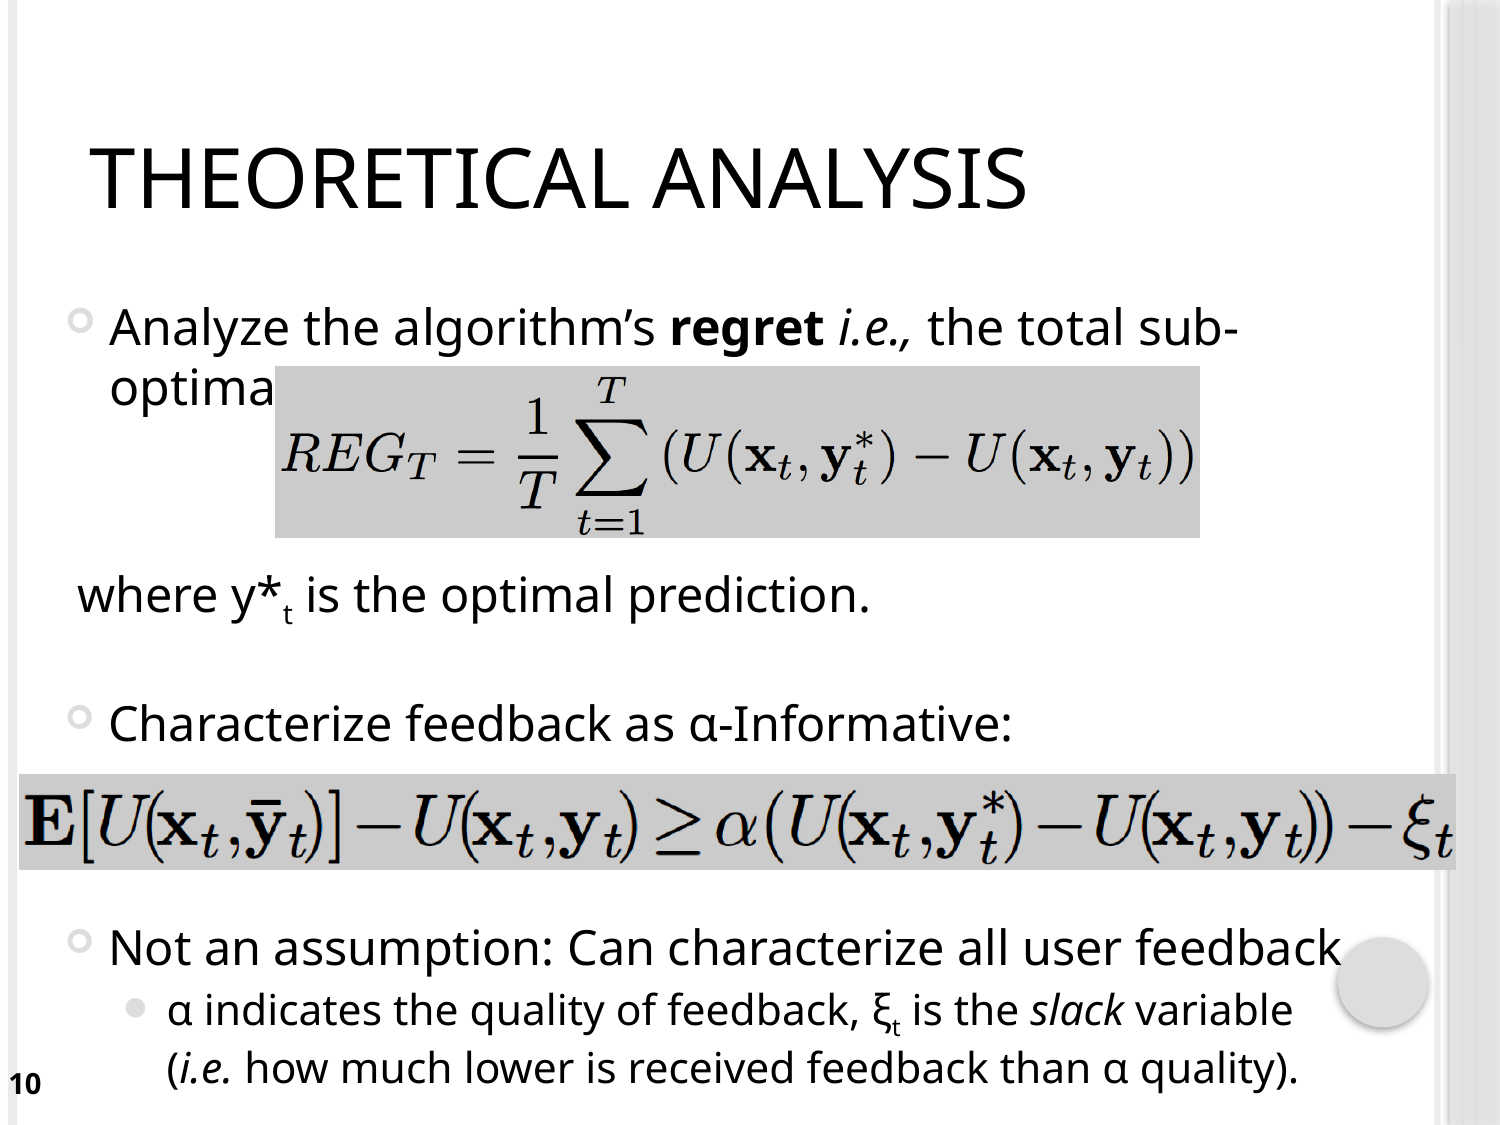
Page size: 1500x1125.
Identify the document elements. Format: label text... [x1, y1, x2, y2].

text_box where y*t is the optimal prediction. Characterize feedback as α-Informative: Not an assumption: Can characterize all user feedback α indicates the quality of feedback, ξt is the slack variable (i.e. how much lower is received feedback than α quality). [50, 556, 1363, 771]
picture [274, 365, 1201, 538]
picture [19, 774, 1456, 870]
title Theoretical Analysis [75, 45, 1300, 233]
list Analyze the algorithm’s regret i.e., the total sub-optimality [50, 288, 1425, 425]
text_box where y*t is the optimal prediction. Characterize feedback as α-Informative: Not an assumption: Can characterize all user feedback α indicates the quality of feedback, ξt is the slack variable (i.e. how much lower is received feedback than α quality). [50, 879, 1363, 1125]
